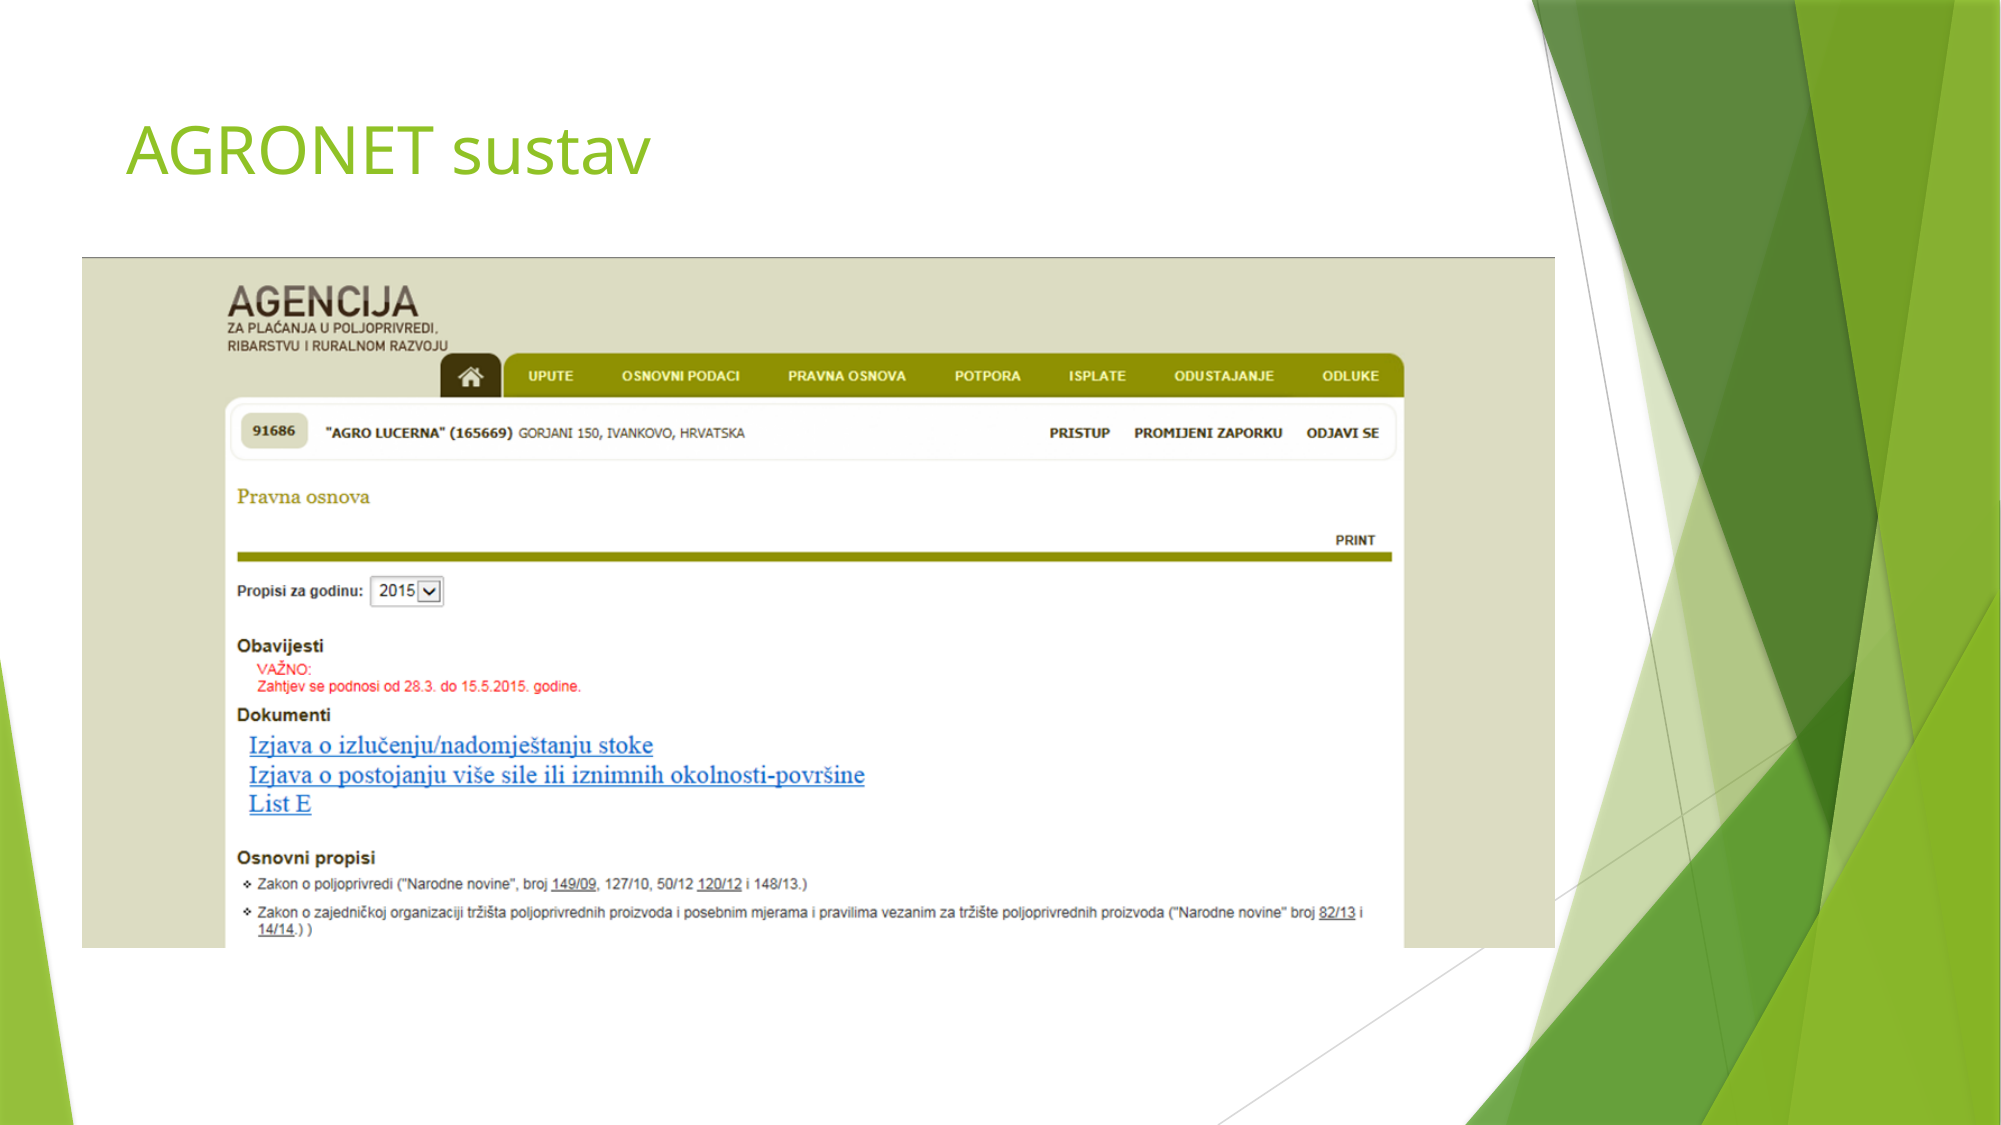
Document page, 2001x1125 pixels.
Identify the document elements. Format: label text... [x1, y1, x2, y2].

title AGRONET sustav [111, 99, 1522, 205]
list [82, 257, 1556, 948]
